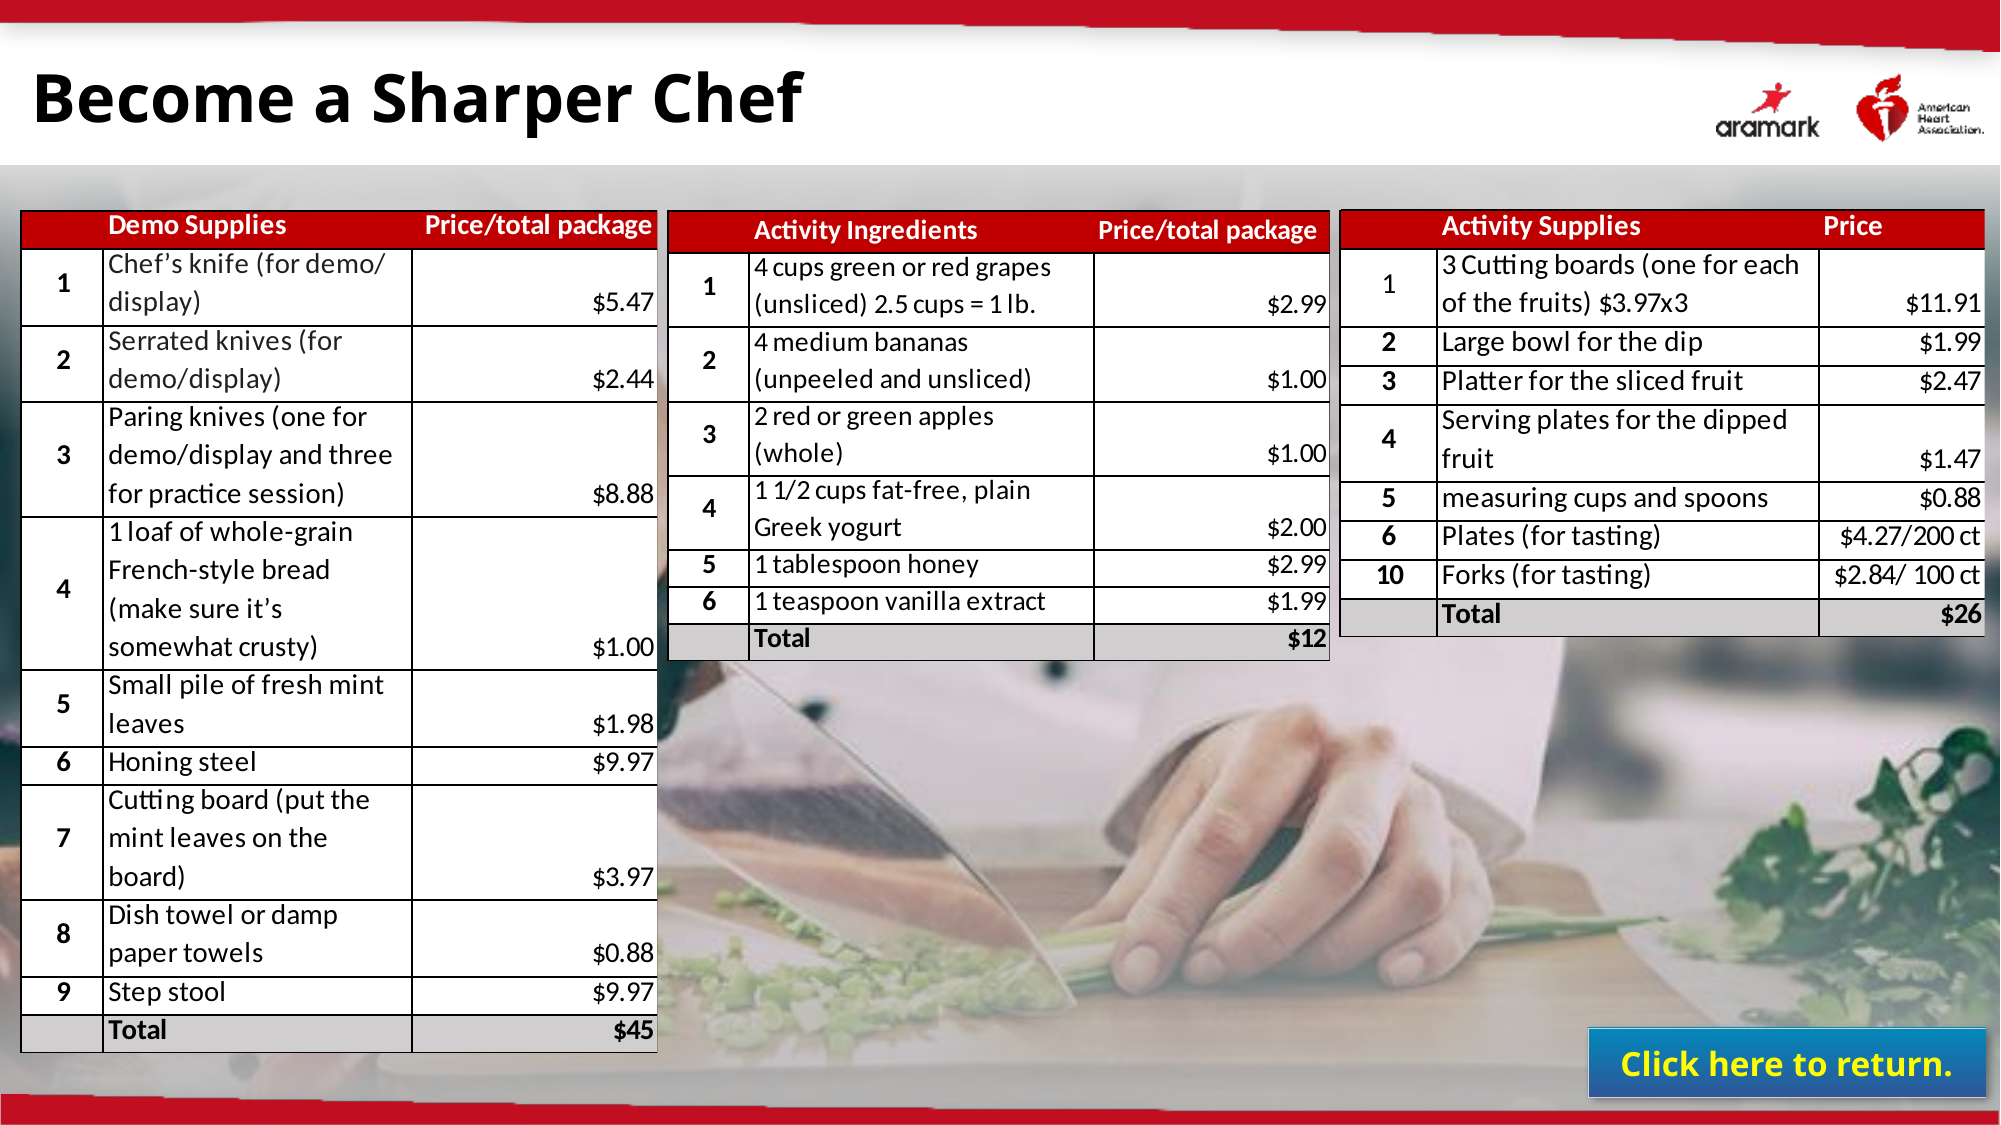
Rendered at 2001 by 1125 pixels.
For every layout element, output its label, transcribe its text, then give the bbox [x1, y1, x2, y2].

picture [0, 0, 2000, 53]
text_box Become a Sharper Chef [17, 53, 1885, 143]
picture [0, 165, 2000, 1125]
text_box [1339, 209, 1987, 639]
picture [1716, 72, 1984, 145]
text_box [667, 209, 1332, 663]
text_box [20, 209, 660, 1055]
